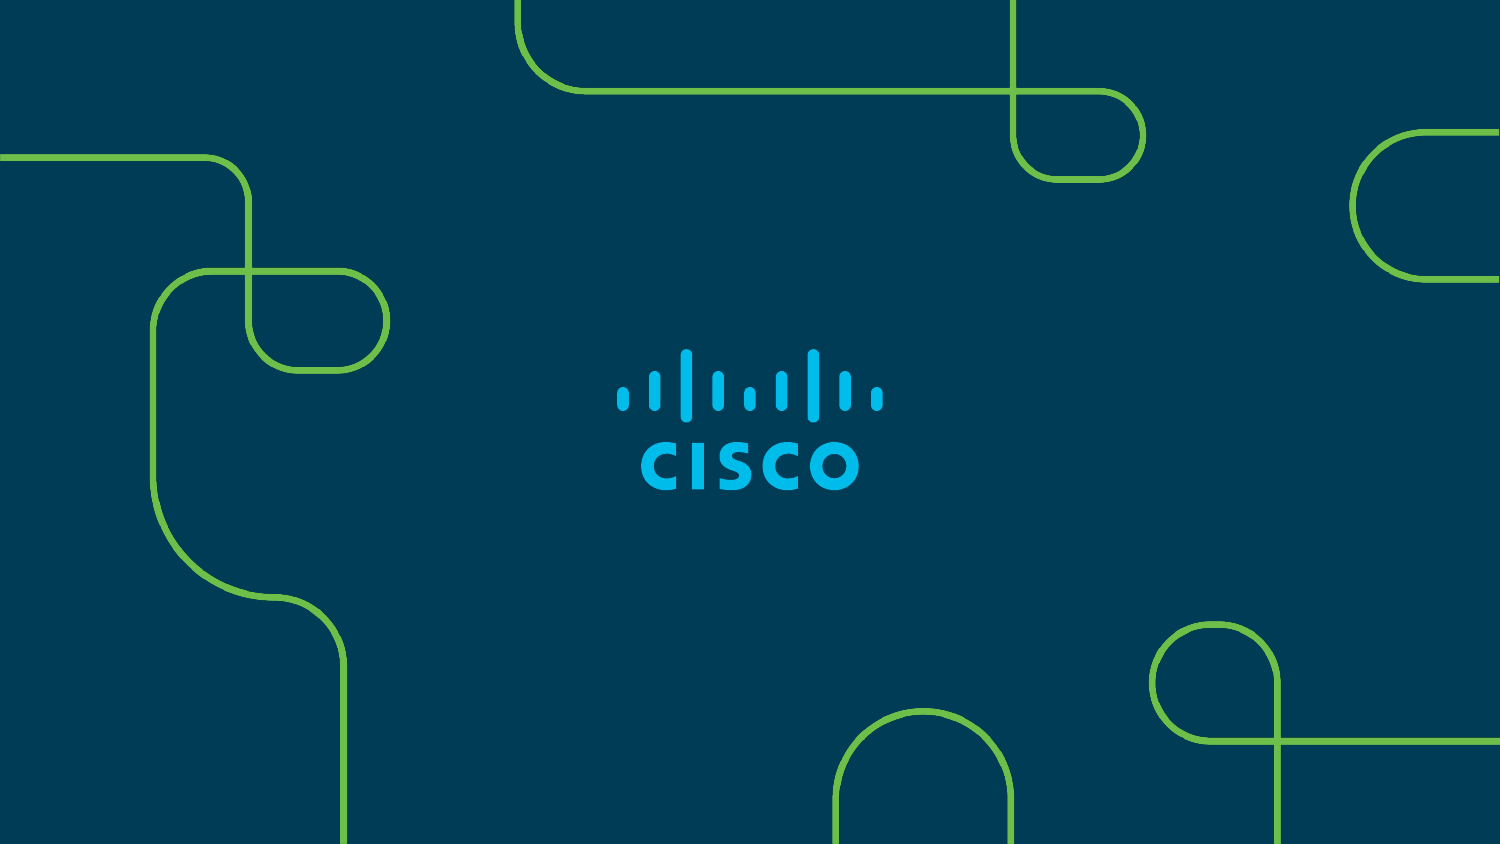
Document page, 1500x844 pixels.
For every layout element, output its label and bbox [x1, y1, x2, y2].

picture [1350, 130, 1500, 282]
picture [515, 0, 1146, 182]
picture [0, 155, 390, 844]
picture [833, 709, 1014, 844]
picture [1149, 622, 1500, 844]
